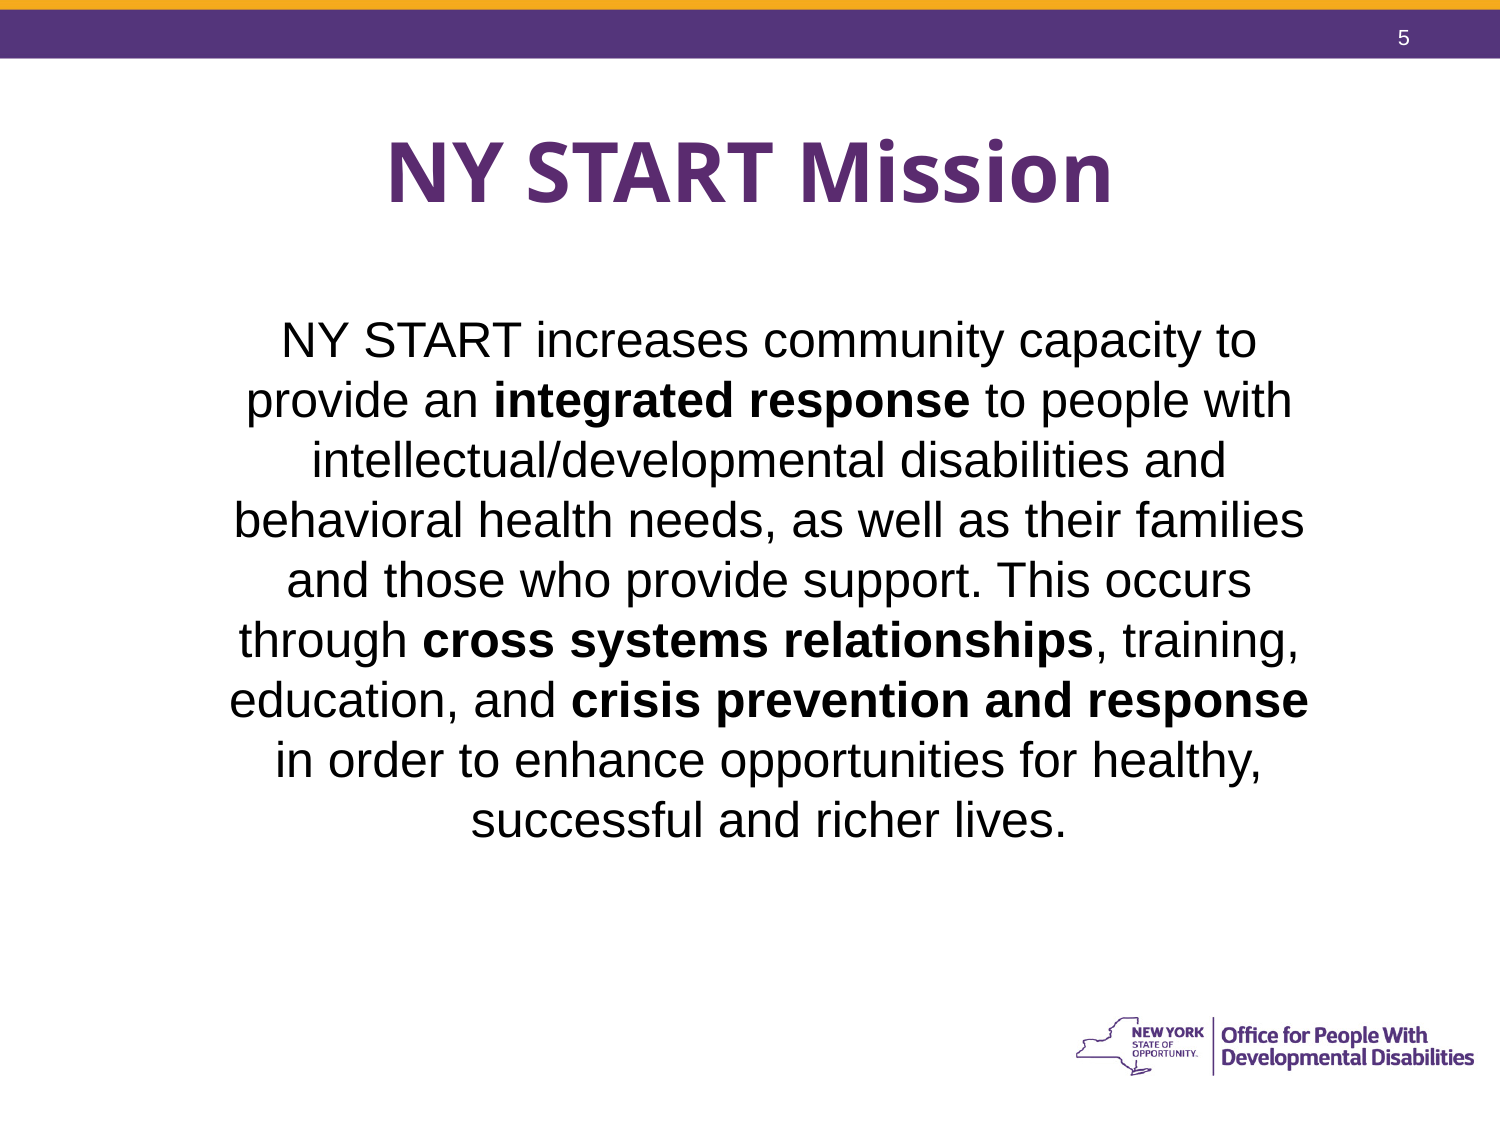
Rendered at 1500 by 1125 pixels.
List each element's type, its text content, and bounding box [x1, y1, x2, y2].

list NY START increases community capacity to provide an integrated response to people with intellectual/developmental disabilities and behavioral health needs, as well as their families and those who provide support. This occurs through cross systems relationships, training, education, and crisis prevention and response in order to enhance opportunities for healthy, successful and richer lives. [208, 300, 1331, 1005]
title NY START Mission [75, 75, 1425, 263]
picture [0, 0, 1500, 1125]
slide_number 5 [1074, 16, 1425, 57]
